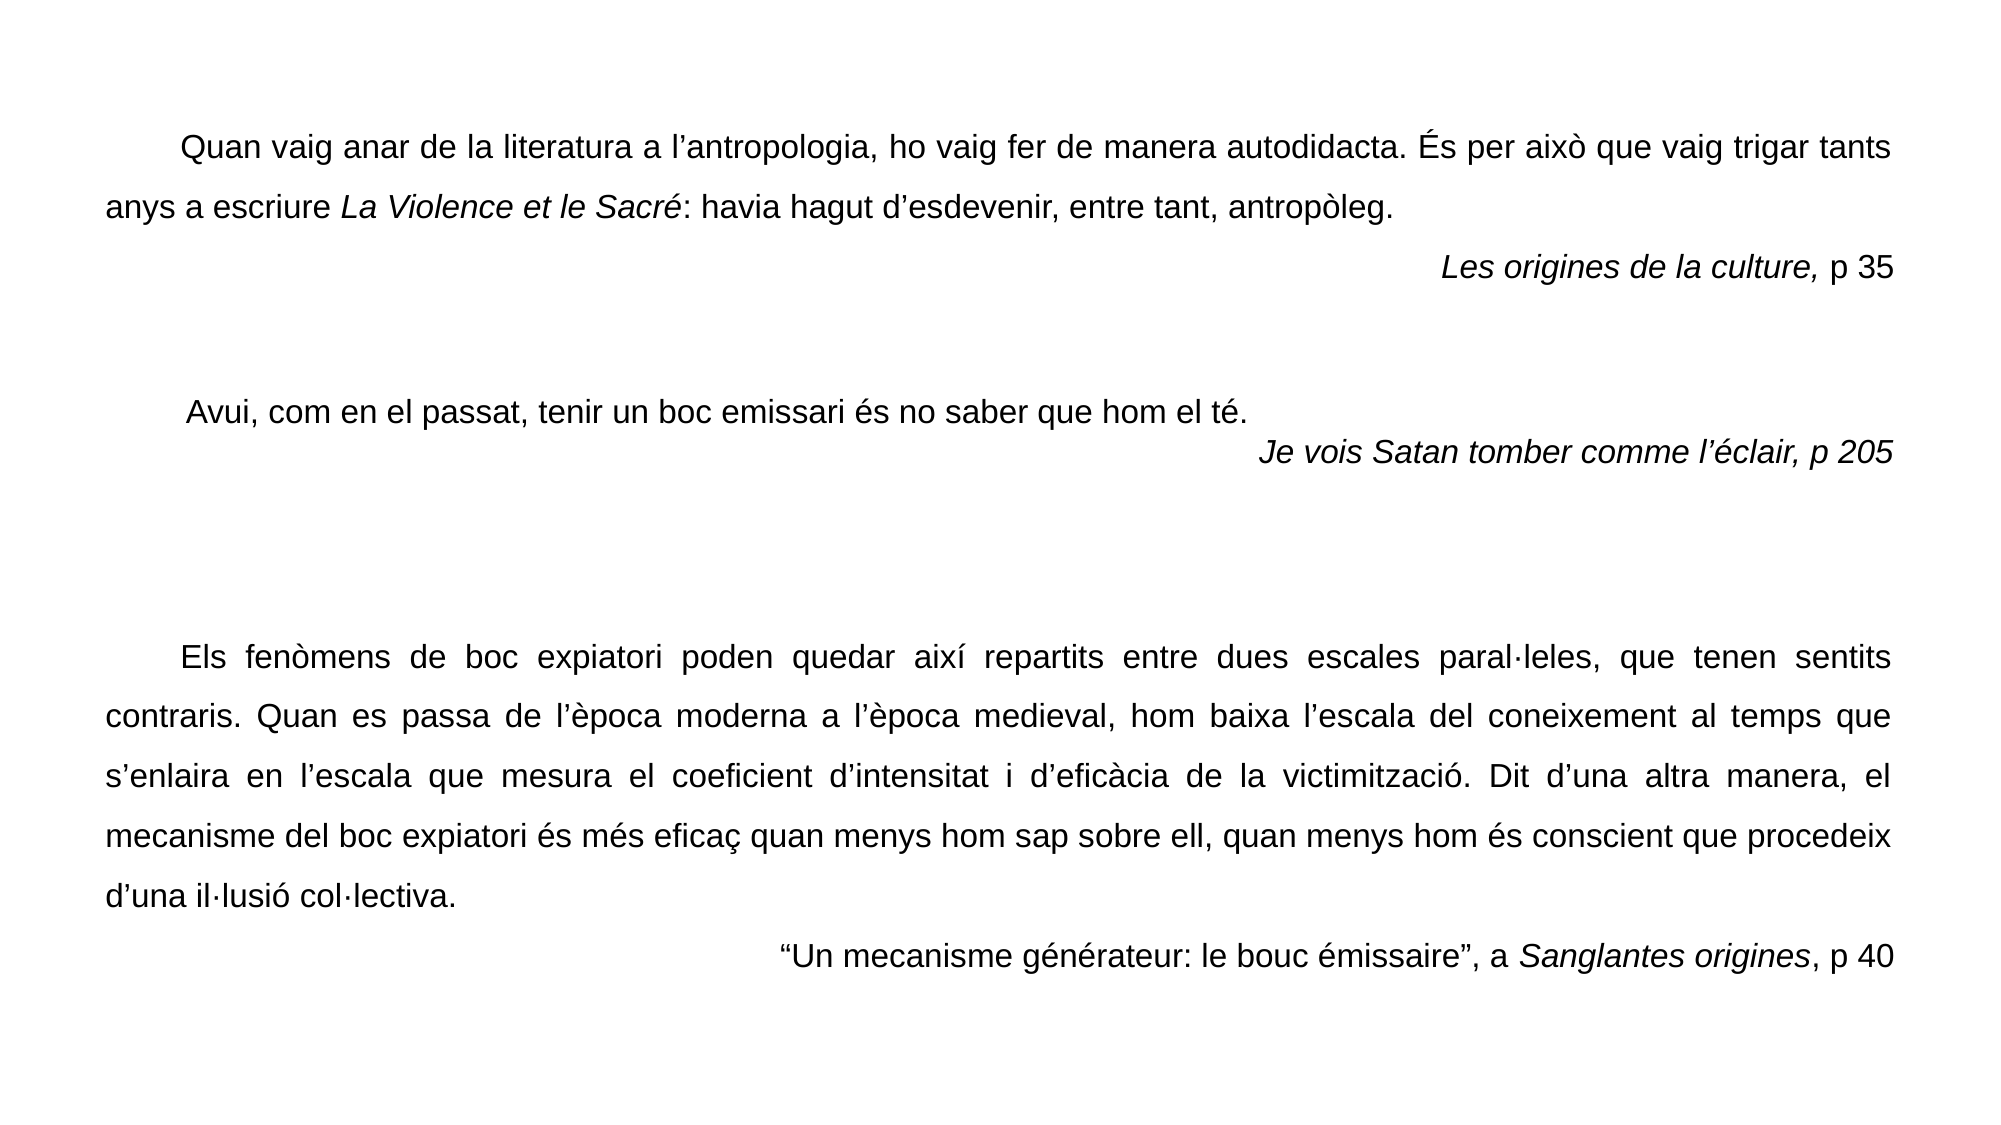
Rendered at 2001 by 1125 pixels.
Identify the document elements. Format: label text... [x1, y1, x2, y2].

text_box Els fenòmens de boc expiatori poden quedar així repartits entre dues escales paral·leles, que tenen sentits contraris. Quan es passa de l’època moderna a l’època medieval, hom baixa l’escala del coneixement al temps que s’enlaira en l’escala que mesura el coeficient d’intensitat i d’eficàcia de la victimització. Dit d’una altra manera, el mecanisme del boc expiatori és més eficaç quan menys hom sap sobre ell, quan menys hom és conscient que procedeix d’una il·lusió col·lectiva. “Un mecanisme générateur: le bouc émissaire”, a Sanglantes origines, p 40 [90, 562, 1910, 982]
text_box Quan vaig anar de la literatura a l’antropologia, ho vaig fer de manera autodidacta. És per això que vaig trigar tants anys a escriure La Violence et le Sacré: havia hagut d’esdevenir, entre tant, antropòleg. Les origines de la culture, p 35 [90, 52, 1910, 338]
text_box Avui, com en el passat, tenir un boc emissari és no saber que hom el té. Je vois Satan tomber comme l’éclair, p 205 [171, 382, 1910, 477]
